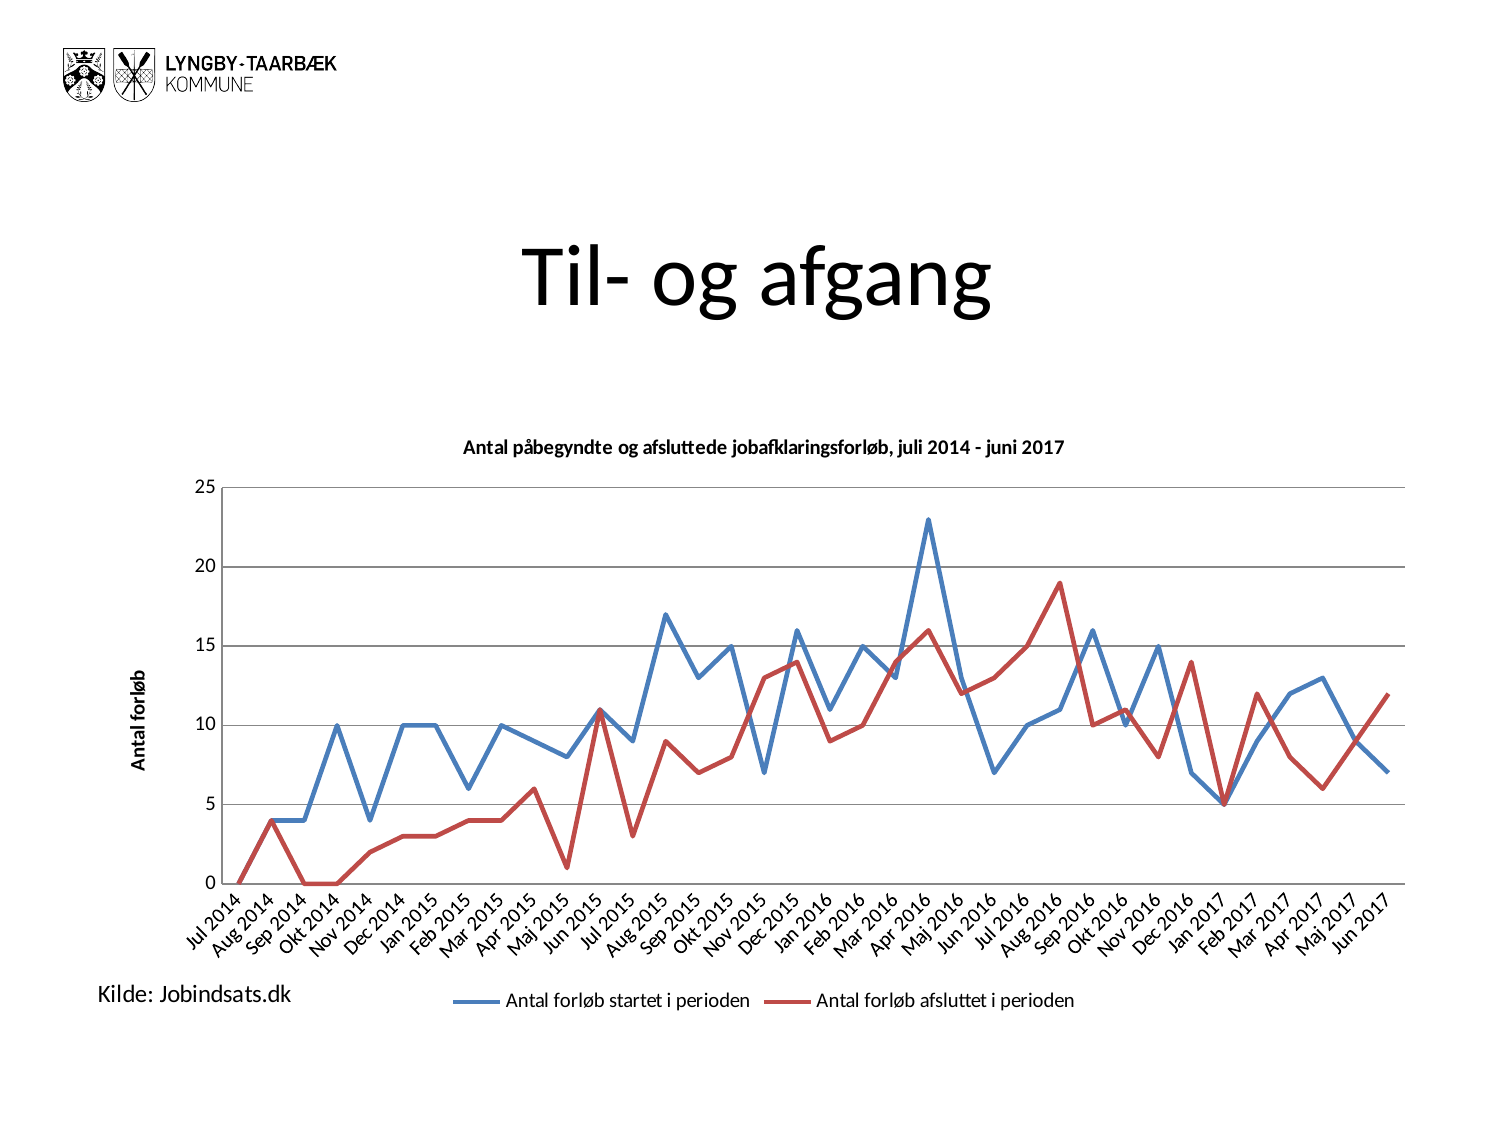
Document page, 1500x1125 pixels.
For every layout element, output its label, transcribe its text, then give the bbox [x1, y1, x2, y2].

title Til- og afgang [83, 176, 1432, 365]
picture [63, 48, 337, 102]
chart [82, 412, 1432, 1019]
